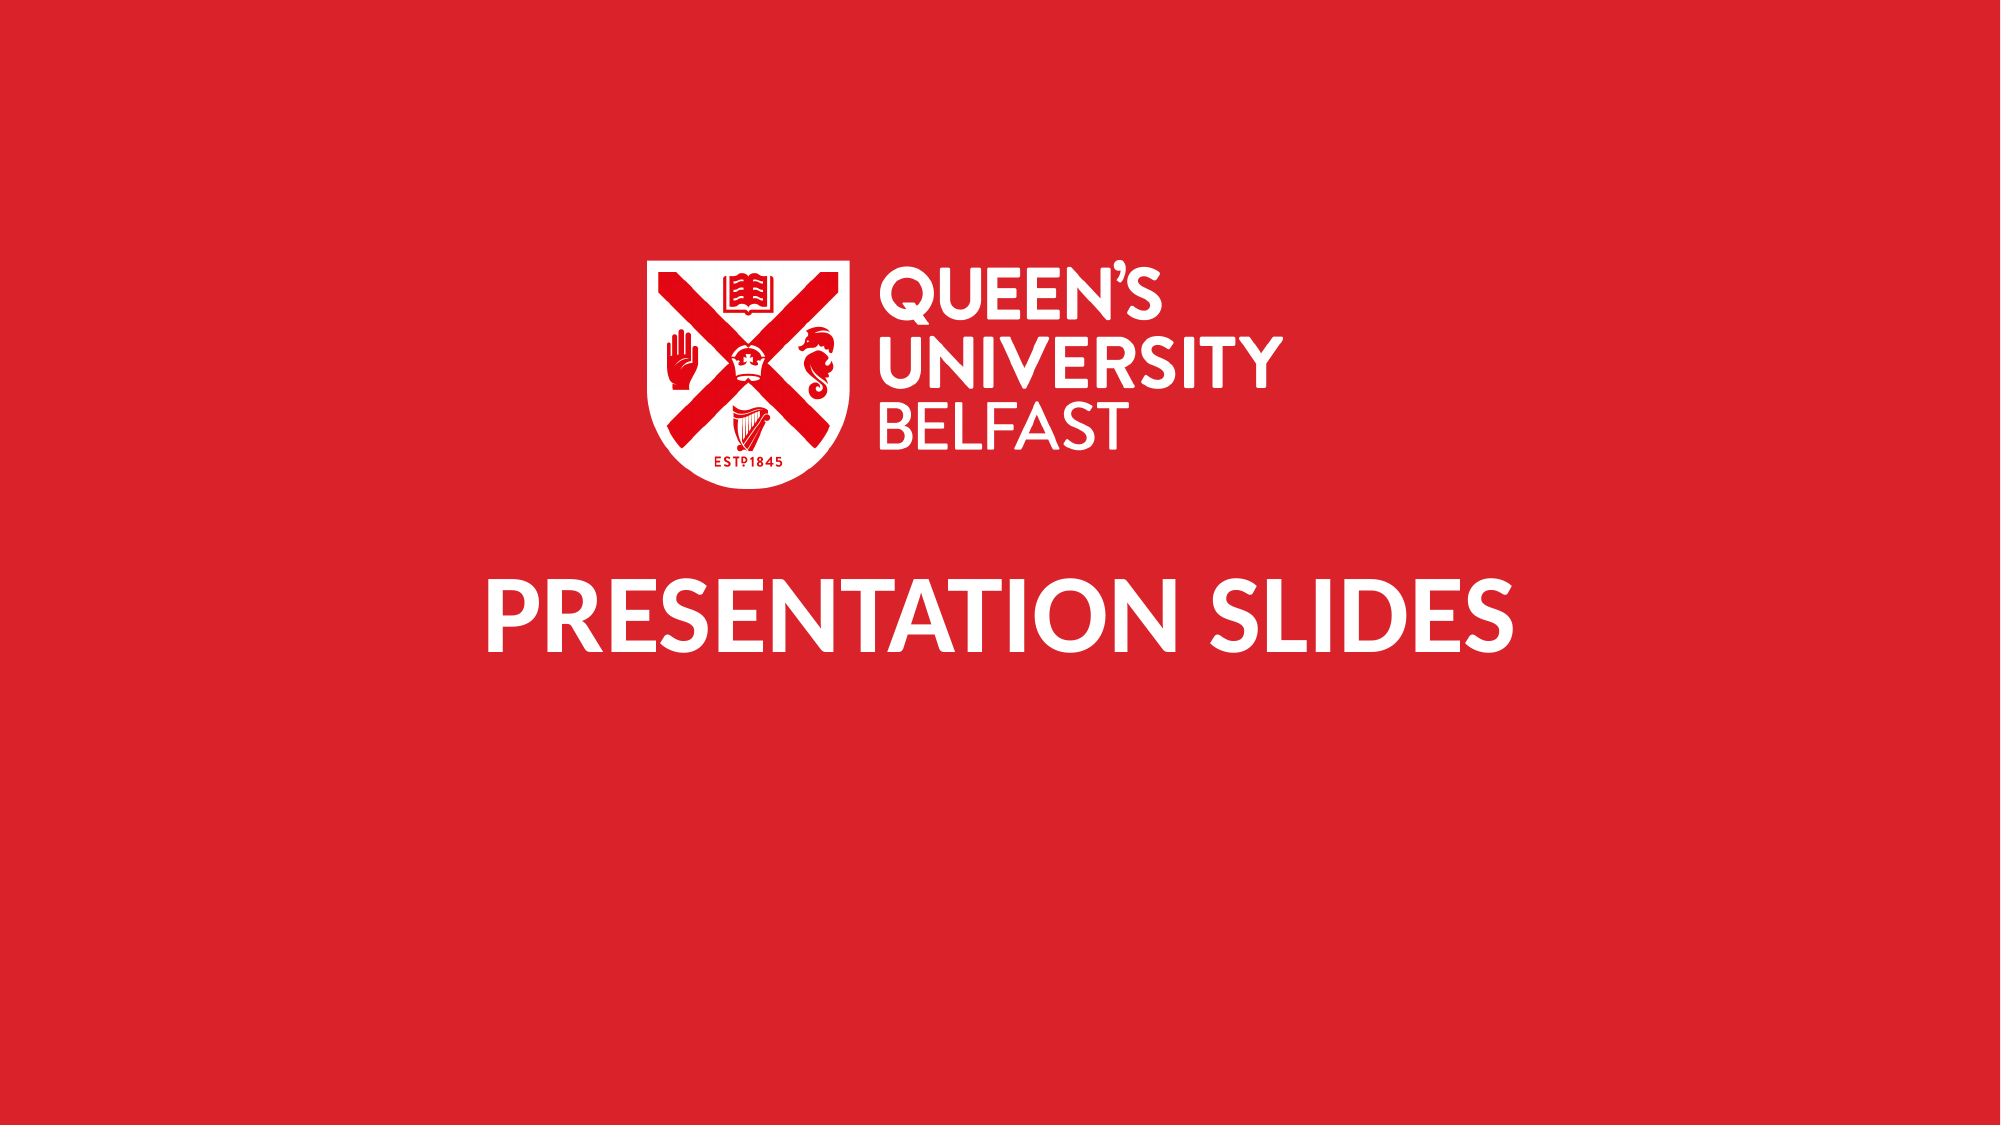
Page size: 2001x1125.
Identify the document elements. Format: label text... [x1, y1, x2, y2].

text_box PRESENTATION SLIDES [467, 532, 1533, 682]
picture [647, 259, 1283, 489]
